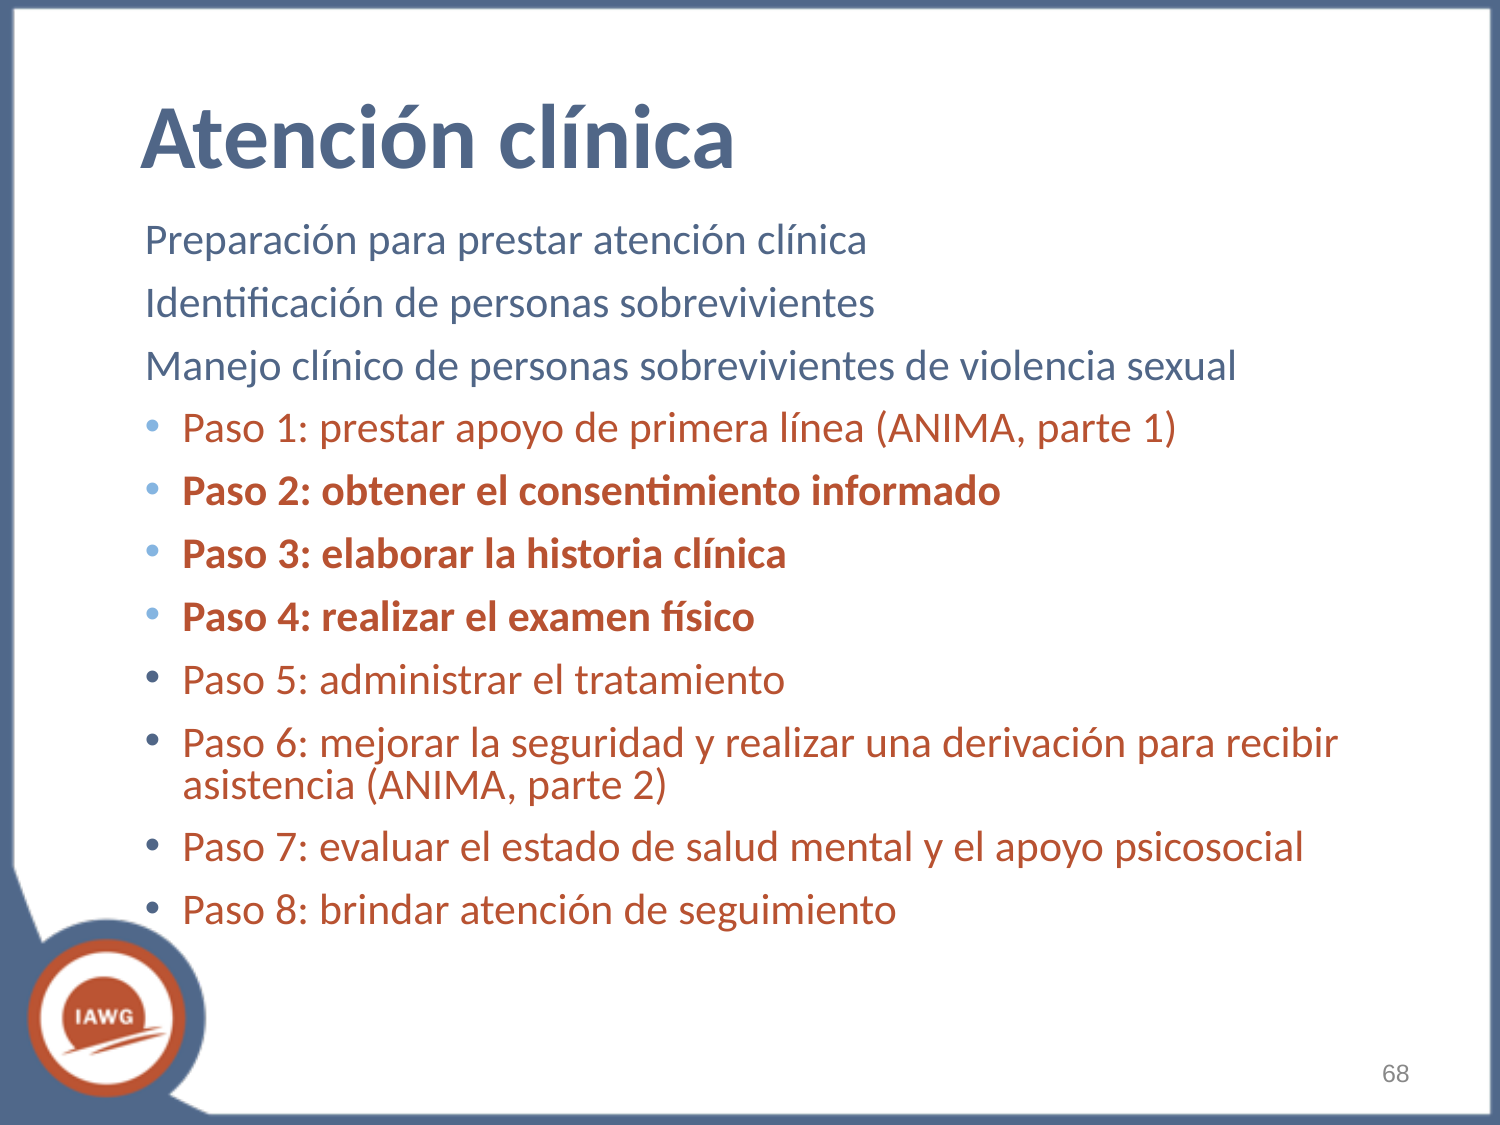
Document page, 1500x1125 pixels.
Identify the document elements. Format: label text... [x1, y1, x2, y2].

title Atención clínica [125, 51, 1463, 227]
slide_number ‹#› [1074, 1042, 1425, 1103]
list Preparación para prestar atención clínica Identificación de personas sobrevivientes Manejo clínico de personas sobrevivientes de violencia sexual Paso 1: prestar apoyo de primera línea (ANIMA, parte 1) Paso 2: obtener el consentimiento informado Paso 3: elaborar la historia clínica Paso 4: realizar el examen físico Paso 5: administrar el tratamiento Paso 6: mejorar la seguridad y realizar una derivación para recibir asistencia (ANIMA, parte 2) Paso 7: evaluar el estado de salud mental y el apoyo psicosocial Paso 8: brindar atención de seguimiento [129, 213, 1463, 889]
picture [0, 0, 1500, 1125]
